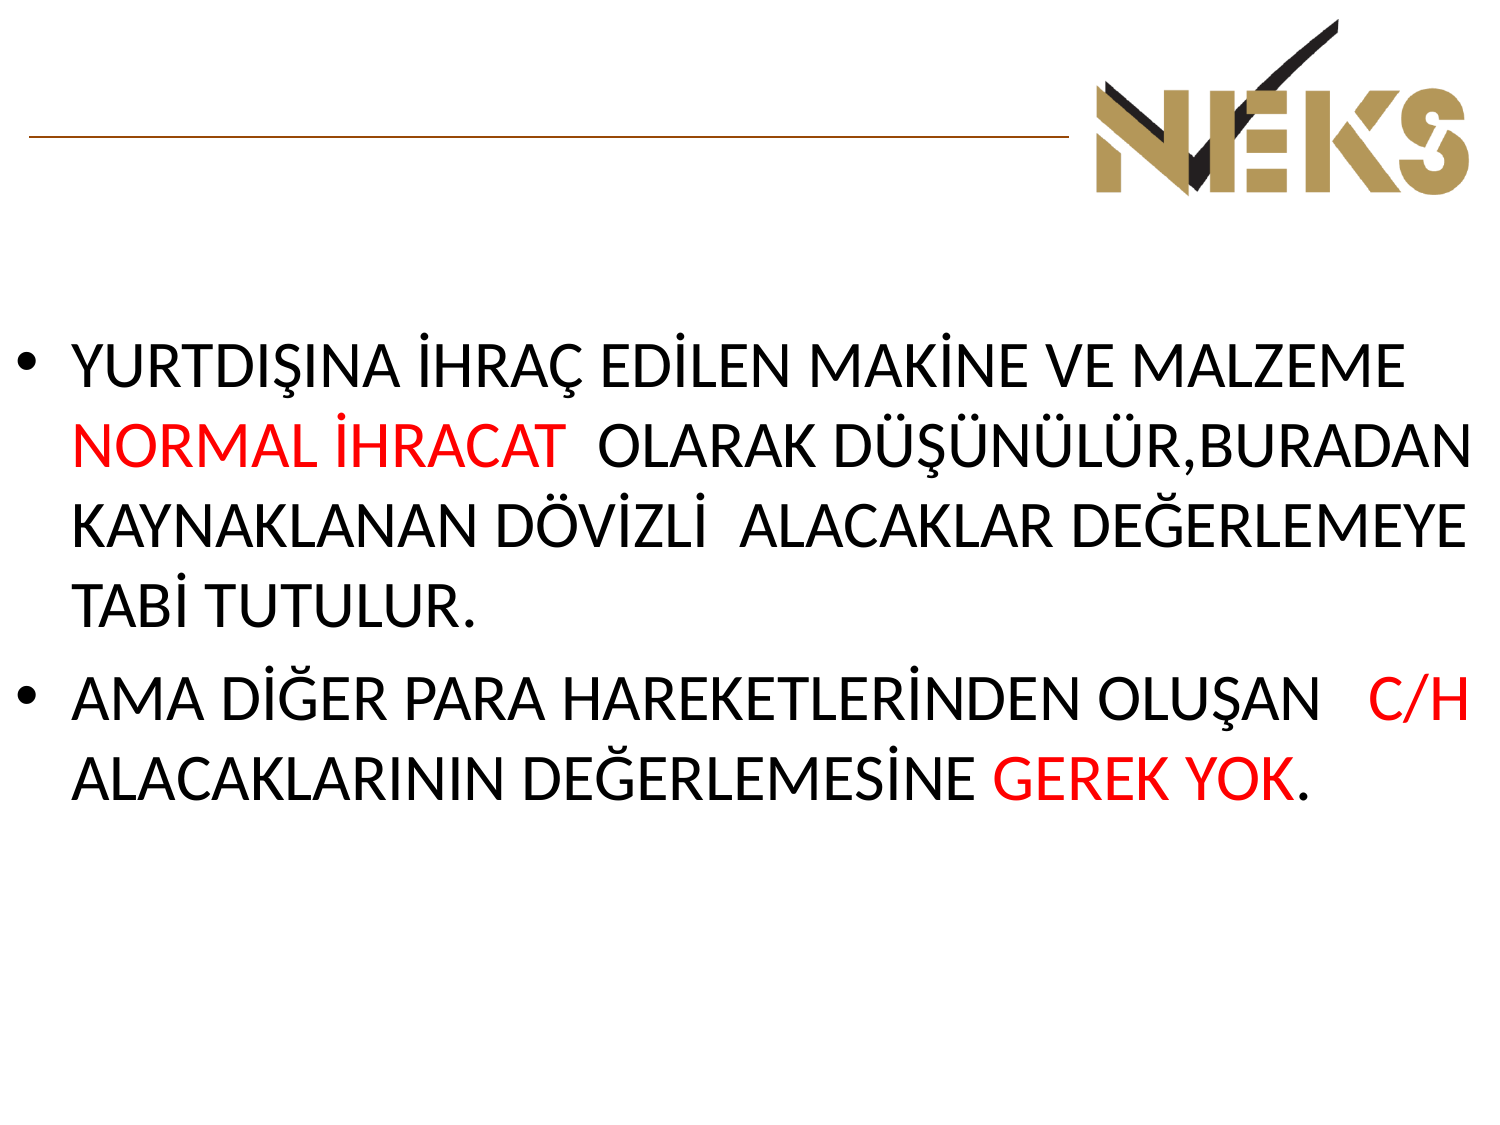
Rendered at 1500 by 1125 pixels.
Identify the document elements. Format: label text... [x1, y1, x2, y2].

picture [1092, 18, 1484, 201]
title [123, 31, 1500, 219]
subtitle YURTDIŞINA İHRAÇ EDİLEN MAKİNE VE MALZEME NORMAL İHRACAT OLARAK DÜŞÜNÜLÜR,BURADAN KAYNAKLANAN DÖVİZLİ ALACAKLAR DEĞERLEMEYE TABİ TUTULUR. AMA DİĞER PARA HAREKETLERİNDEN OLUŞAN C/H ALACAKLARININ DEĞERLEMESİNE GEREK YOK. [0, 219, 1500, 1094]
